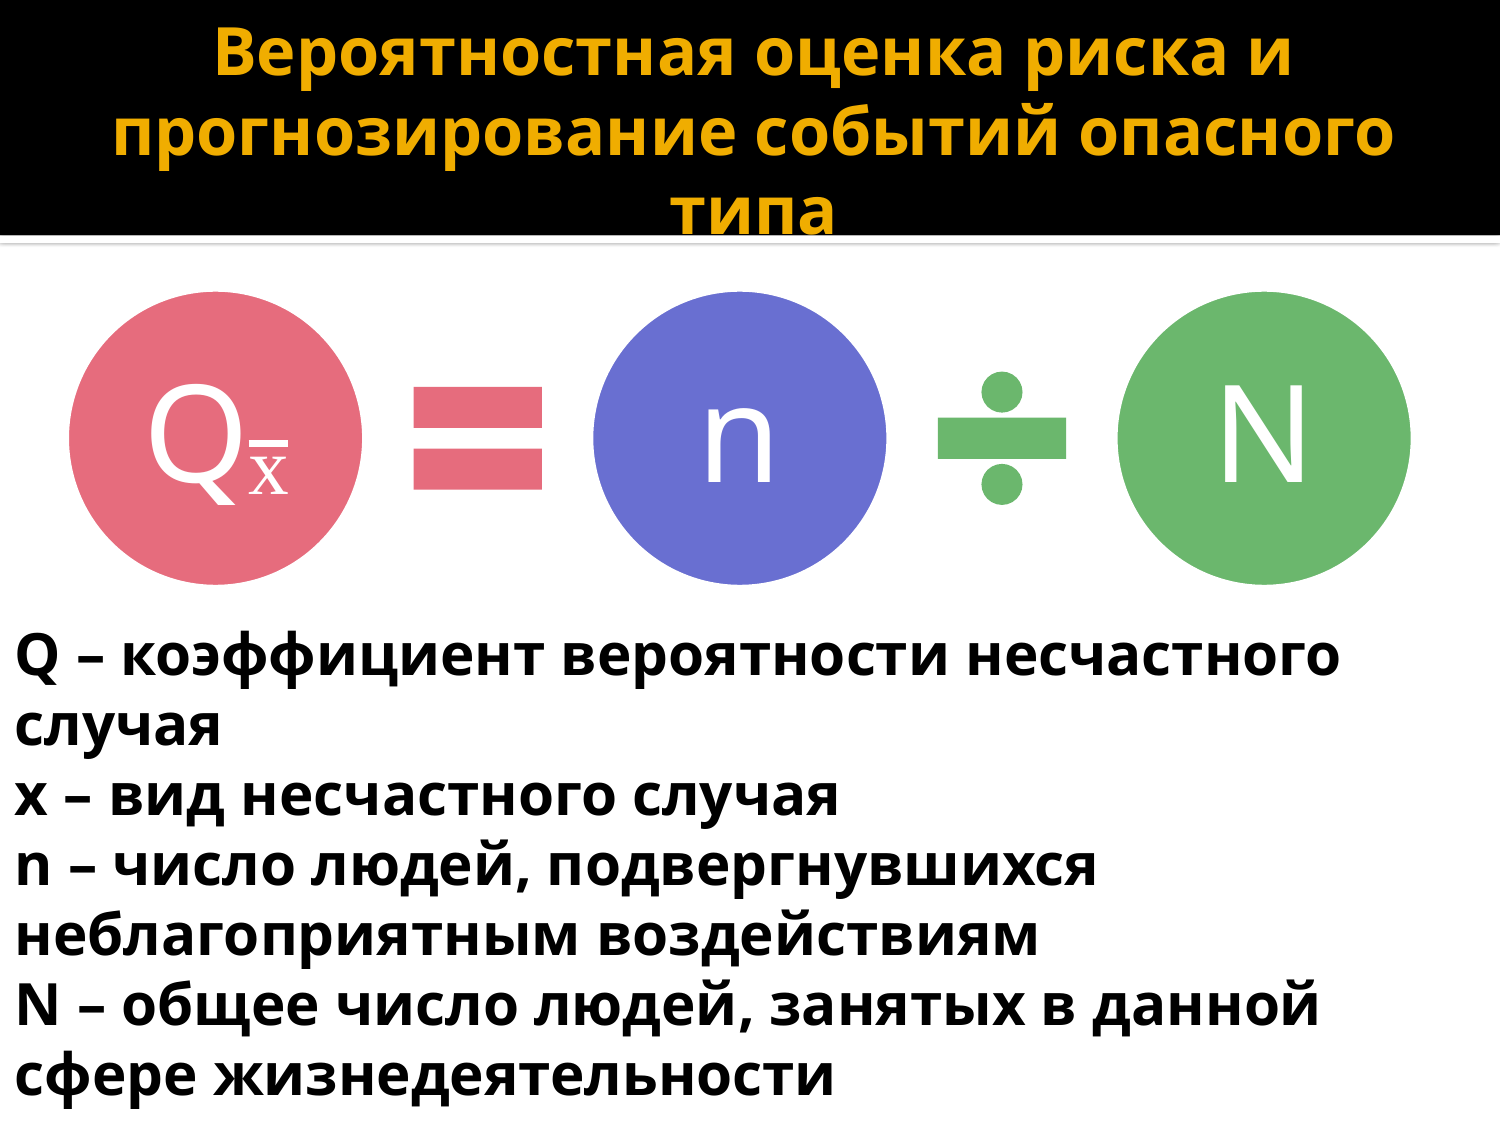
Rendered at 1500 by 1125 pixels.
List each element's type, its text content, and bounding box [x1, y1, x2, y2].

title Вероятностная оценка риска и прогнозирование событий опасного типа [75, 25, 1425, 231]
text_box Q – коэффициент вероятности несчастного случая x – вид несчастного случая n – число людей, подвергнувшихся неблагоприятным воздействиям N – общее число людей, занятых в данной сфере жизнедеятельности [0, 609, 1500, 1125]
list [64, 231, 1415, 645]
